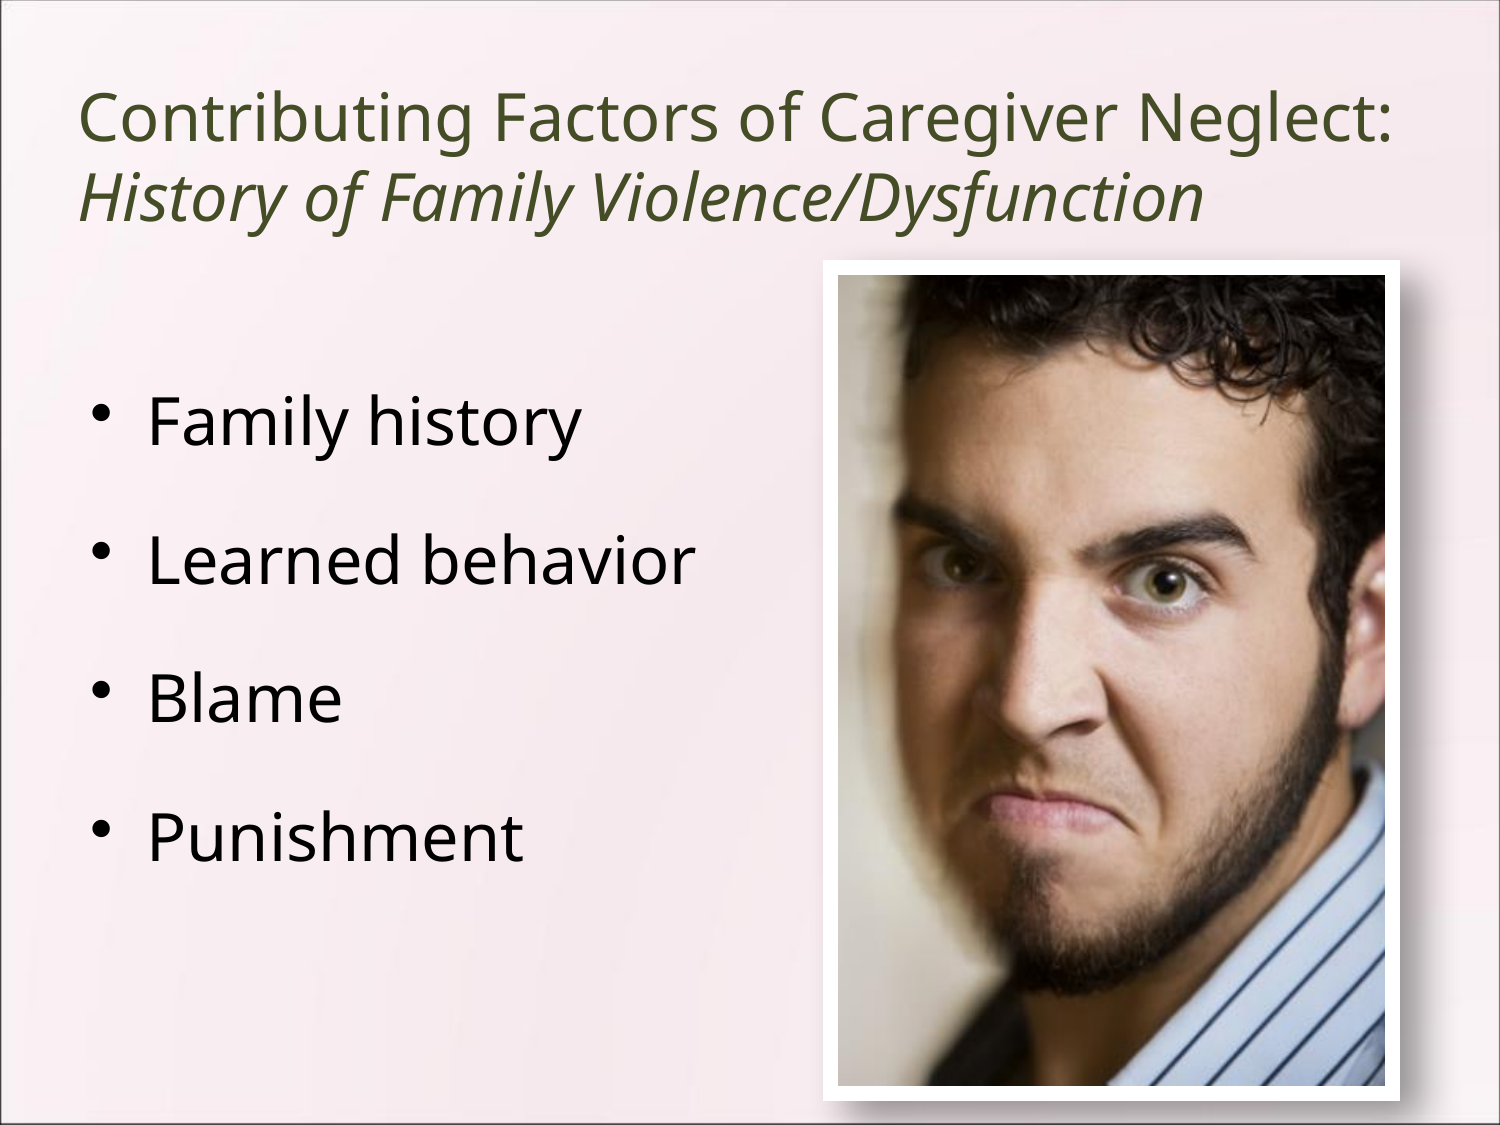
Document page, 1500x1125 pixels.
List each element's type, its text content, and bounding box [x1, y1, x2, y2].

picture [0, 0, 1500, 1125]
list Family history Learned behavior Blame Punishment [75, 287, 738, 950]
title Contributing Factors of Caregiver Neglect: History of Family Violence/Dysfunction [62, 50, 1425, 350]
